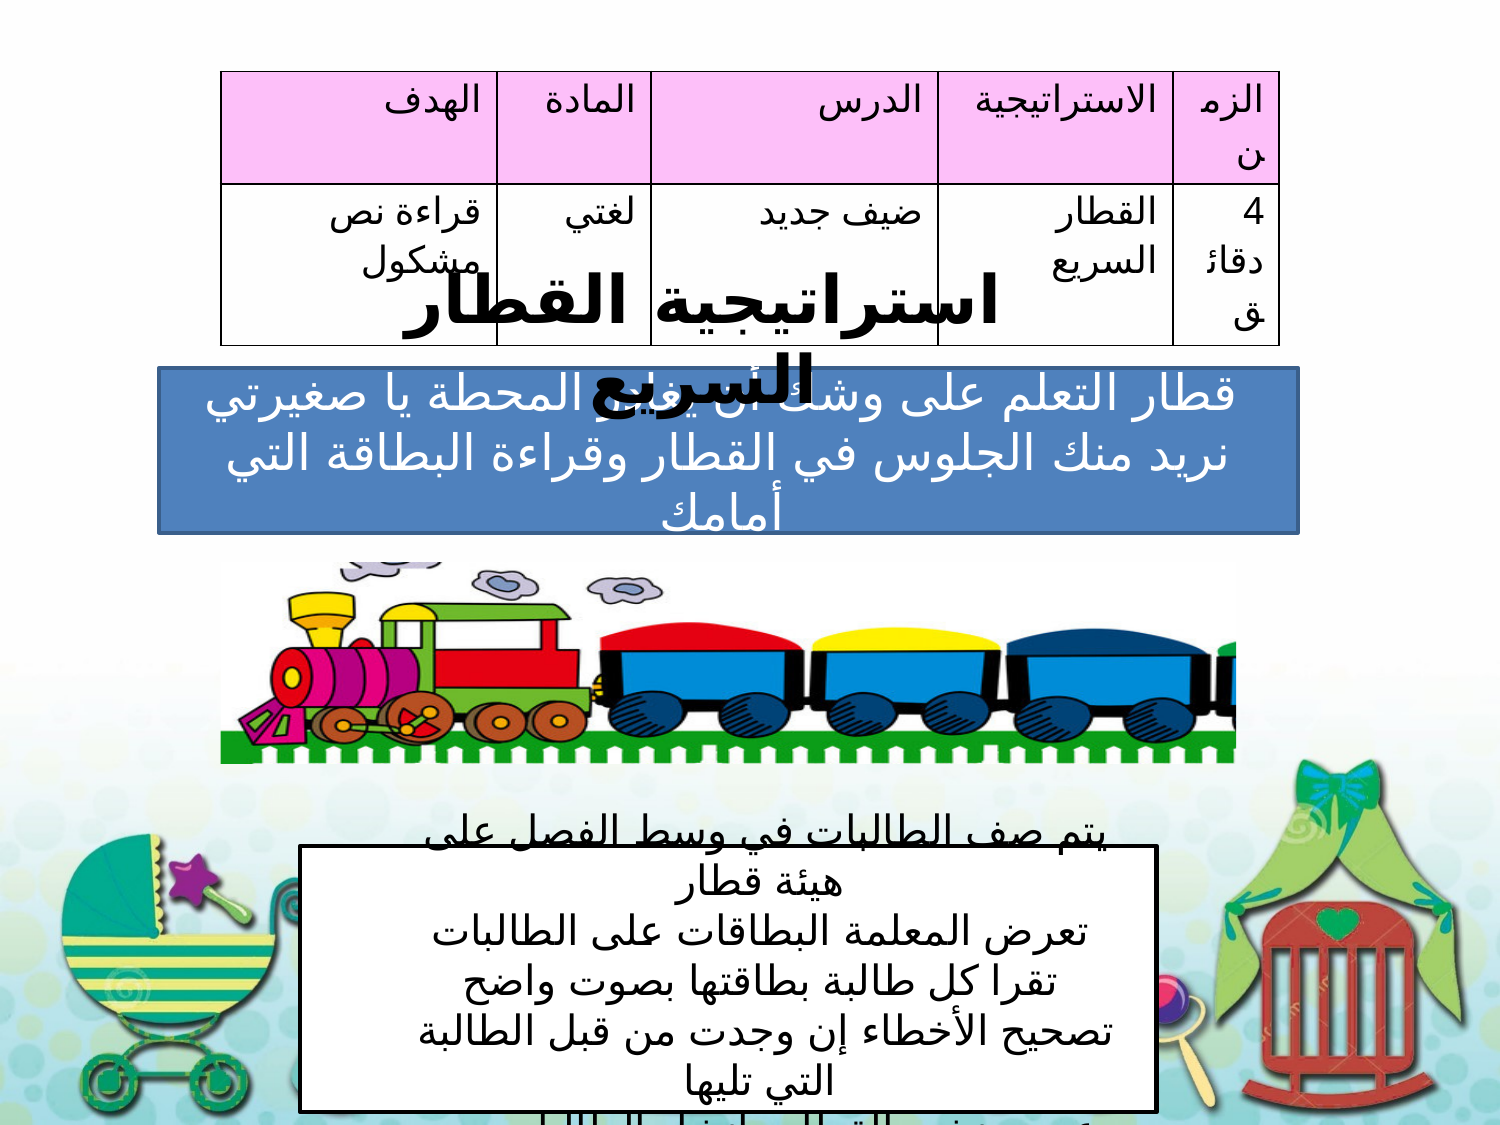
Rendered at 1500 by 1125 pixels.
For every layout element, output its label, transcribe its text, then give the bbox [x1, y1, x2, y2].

table_header الهدف [222, 72, 496, 183]
table_cell 4 دقائق [1174, 185, 1278, 345]
table_cell لغتي [498, 185, 650, 249]
table_cell قراءة نص مشكول [222, 185, 496, 345]
table_header الدرس [652, 72, 937, 183]
table_header الاستراتيجية [939, 72, 1172, 183]
table_header الزمن [1174, 72, 1278, 183]
table_cell ضيف جديد [652, 185, 937, 249]
picture [0, 0, 1500, 1125]
text_box قطار التعلم على وشك أن يغادر المحطة يا صغيرتي نريد منك الجلوس في القطار وقراءة البطاقة التي أمامك [157, 366, 1300, 535]
text_box يتم صف الطالبات في وسط الفصل على هيئة قطار تعرض المعلمة البطاقات على الطالبات تقرا كل طالبة بطاقتها بصوت واضح تصحيح الأخطاء إن وجدت من قبل الطالبة التي تليها عرض نشيد القطار وإنشاد الطالبات معه [298, 844, 1159, 1114]
text_box استراتيجية القطار السريع [284, 249, 1123, 355]
table_header المادة [498, 72, 650, 183]
table_cell القطار السريع [939, 185, 1172, 345]
